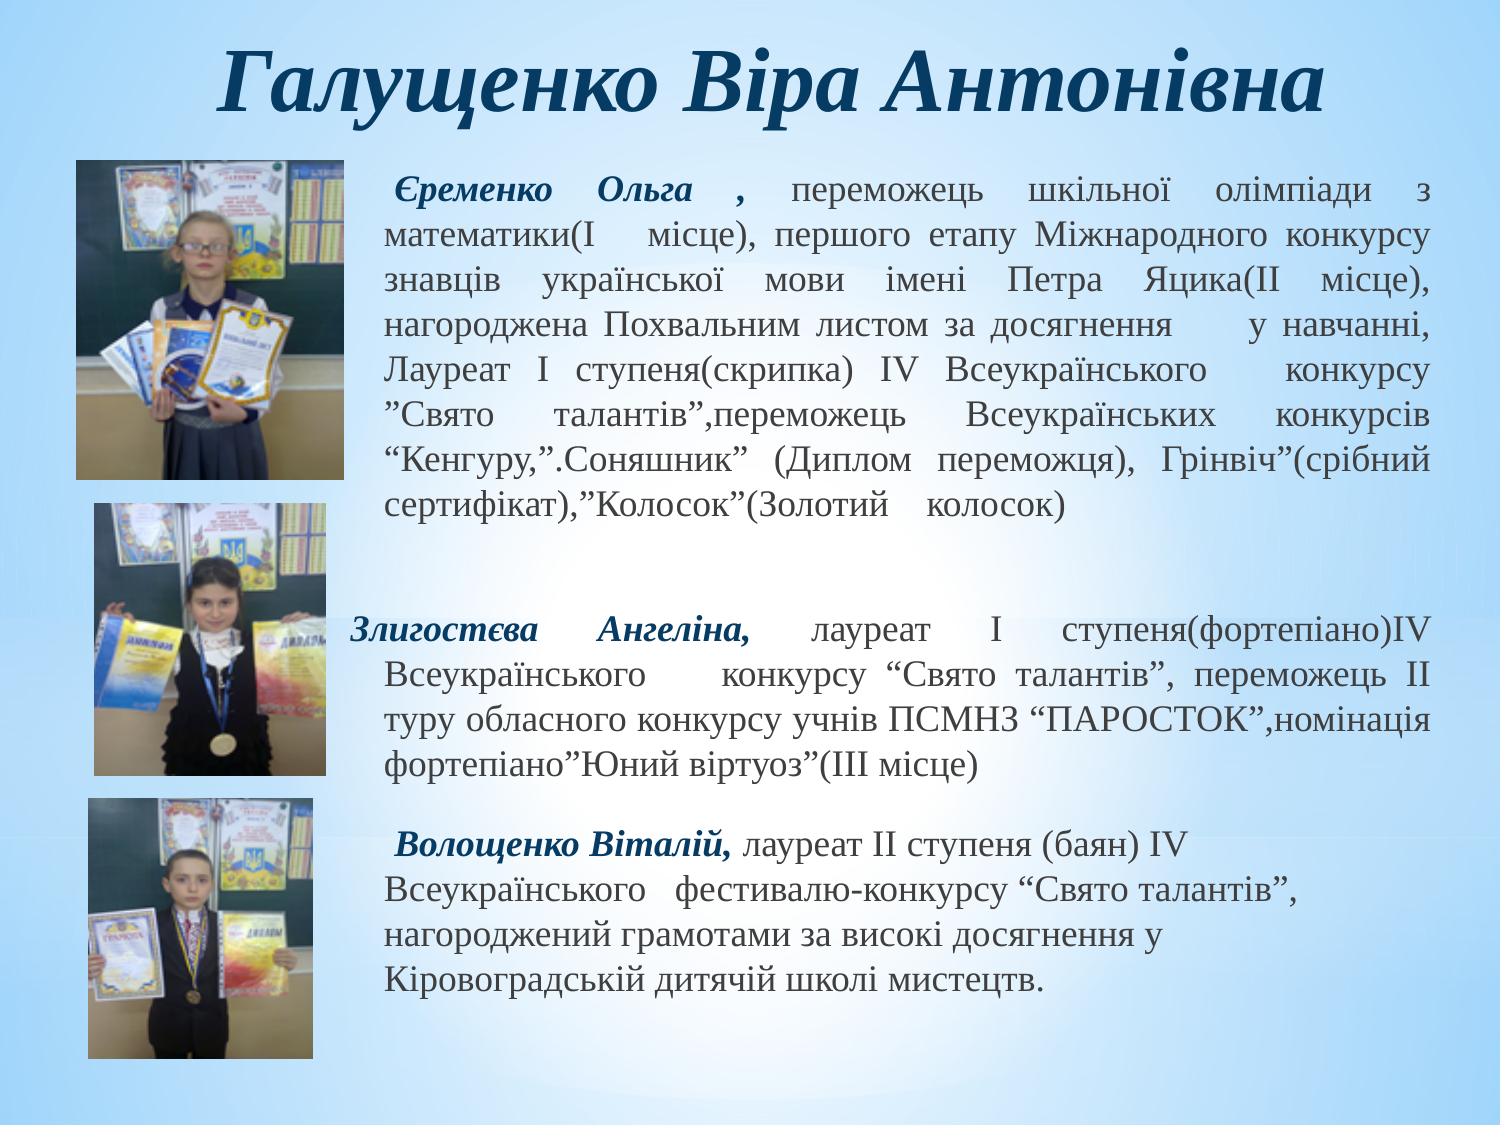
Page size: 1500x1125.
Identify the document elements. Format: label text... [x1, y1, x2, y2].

picture [94, 502, 327, 776]
title Галущенко Віра Антонівна [159, 0, 1387, 149]
list Єременко Ольга , переможець шкільної олімпіади з математики(І місце), першого етапу Міжнародного конкурсу знавців української мови імені Петра Яцика(ІІ місце), нагороджена Похвальним листом за досягнення у навчанні, Лауреат І ступеня(скрипка) ІV Всеукраїнського конкурсу ”Свято талантів”,переможець Всеукраїнських конкурсів “Кенгуру,”.Соняшник” (Диплом переможця), Грінвіч”(срібний сертифікат),”Колосок”(Золотий колосок) Злигостєва Ангеліна, лауреат І ступеня(фортепіано)ІV Всеукраїнського конкурсу “Свято талантів”, переможець ІІ туру обласного конкурсу учнів ПСМНЗ “ПАРОСТОК”,номінація фортепіано”Юний віртуоз”(ІІІ місце) Волощенко Віталій, лауреат ІІ ступеня (баян) ІV Всеукраїнського фестивалю-конкурсу “Свято талантів”, нагороджений грамотами за високі досягнення у Кіровоградській дитячій школі мистецтв. [312, 149, 1447, 467]
picture [87, 798, 313, 1059]
picture [76, 160, 344, 481]
